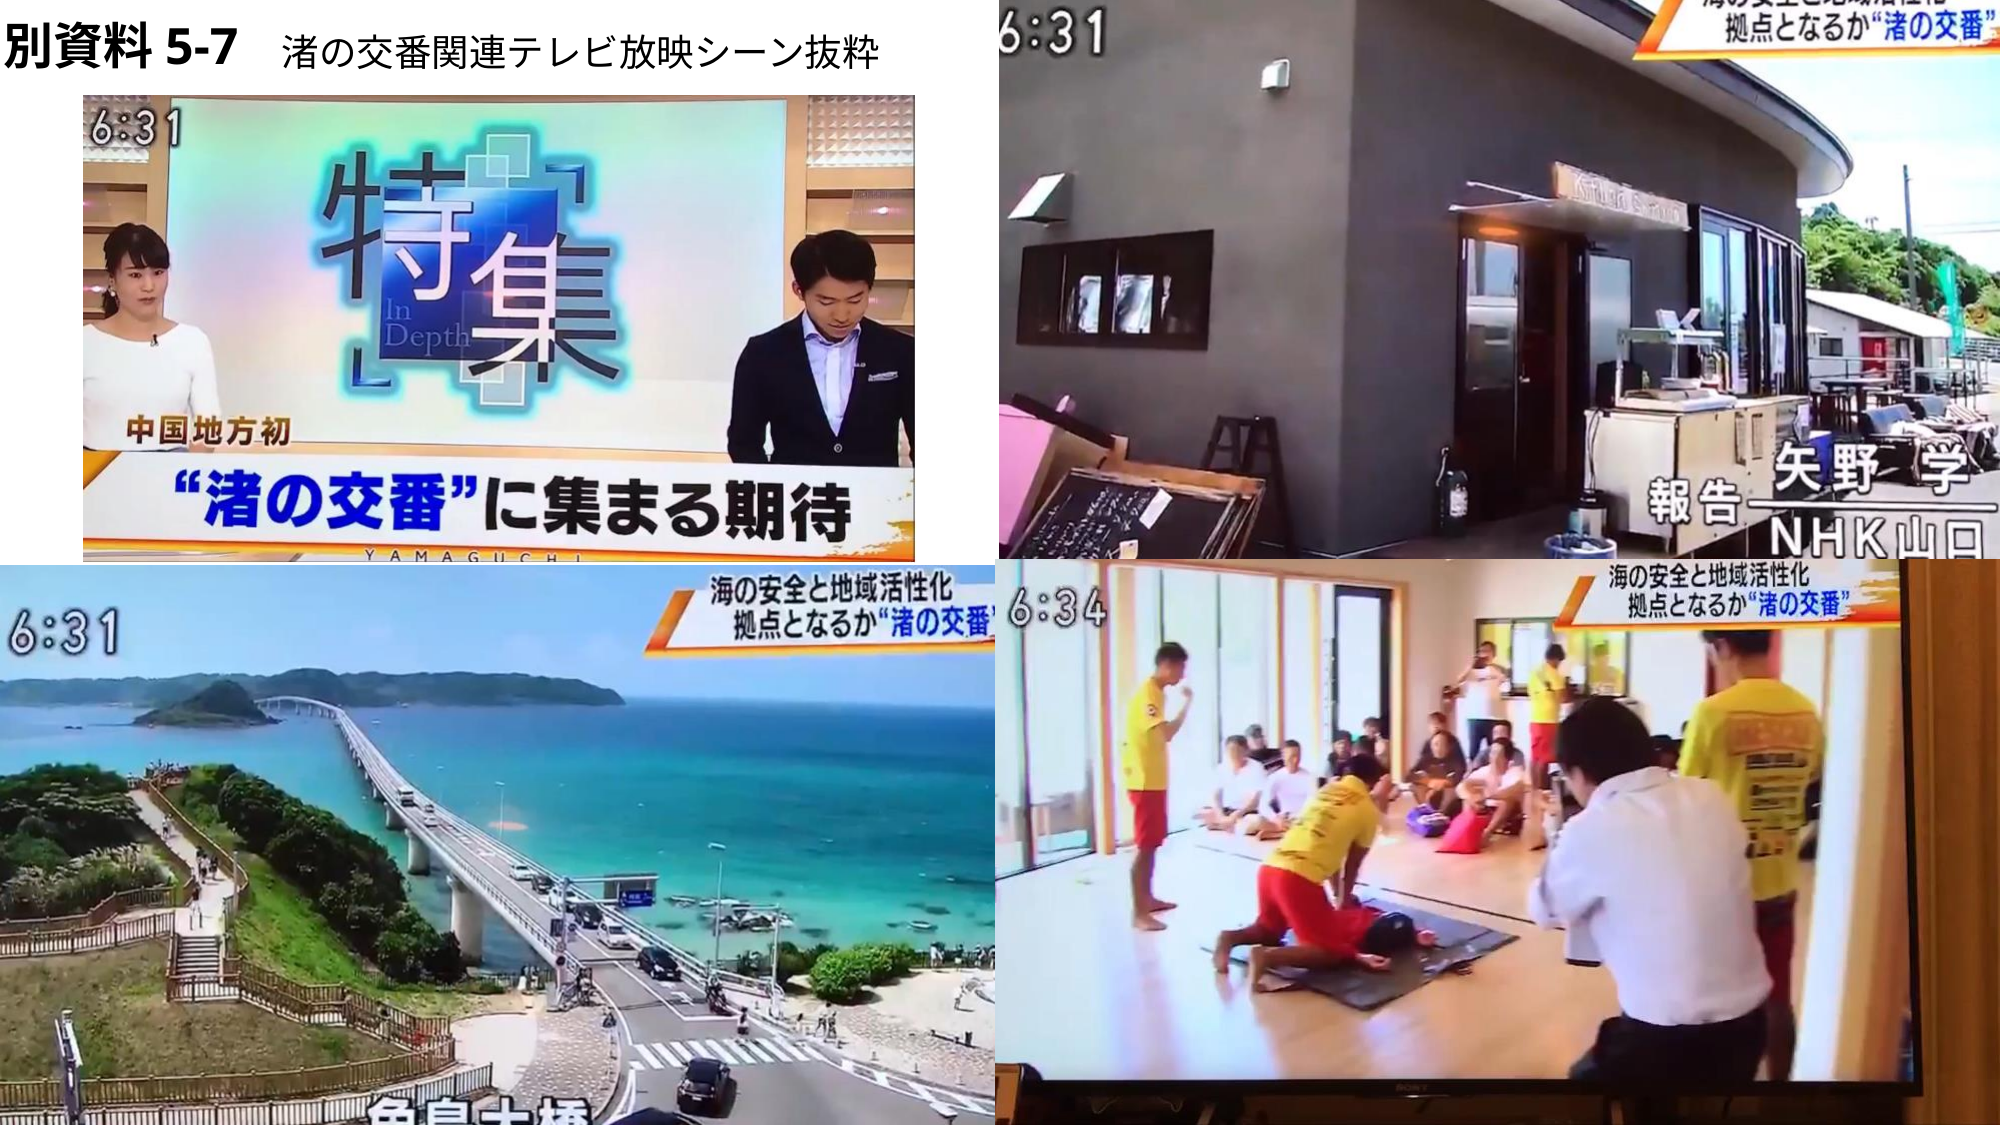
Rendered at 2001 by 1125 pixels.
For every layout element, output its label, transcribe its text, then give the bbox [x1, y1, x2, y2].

picture [0, 0, 2000, 1125]
text_box 別資料5-7 [0, 6, 253, 82]
picture [82, 95, 917, 563]
text_box 渚の交番関連テレビ放映シーン抜粋 [267, 21, 999, 82]
